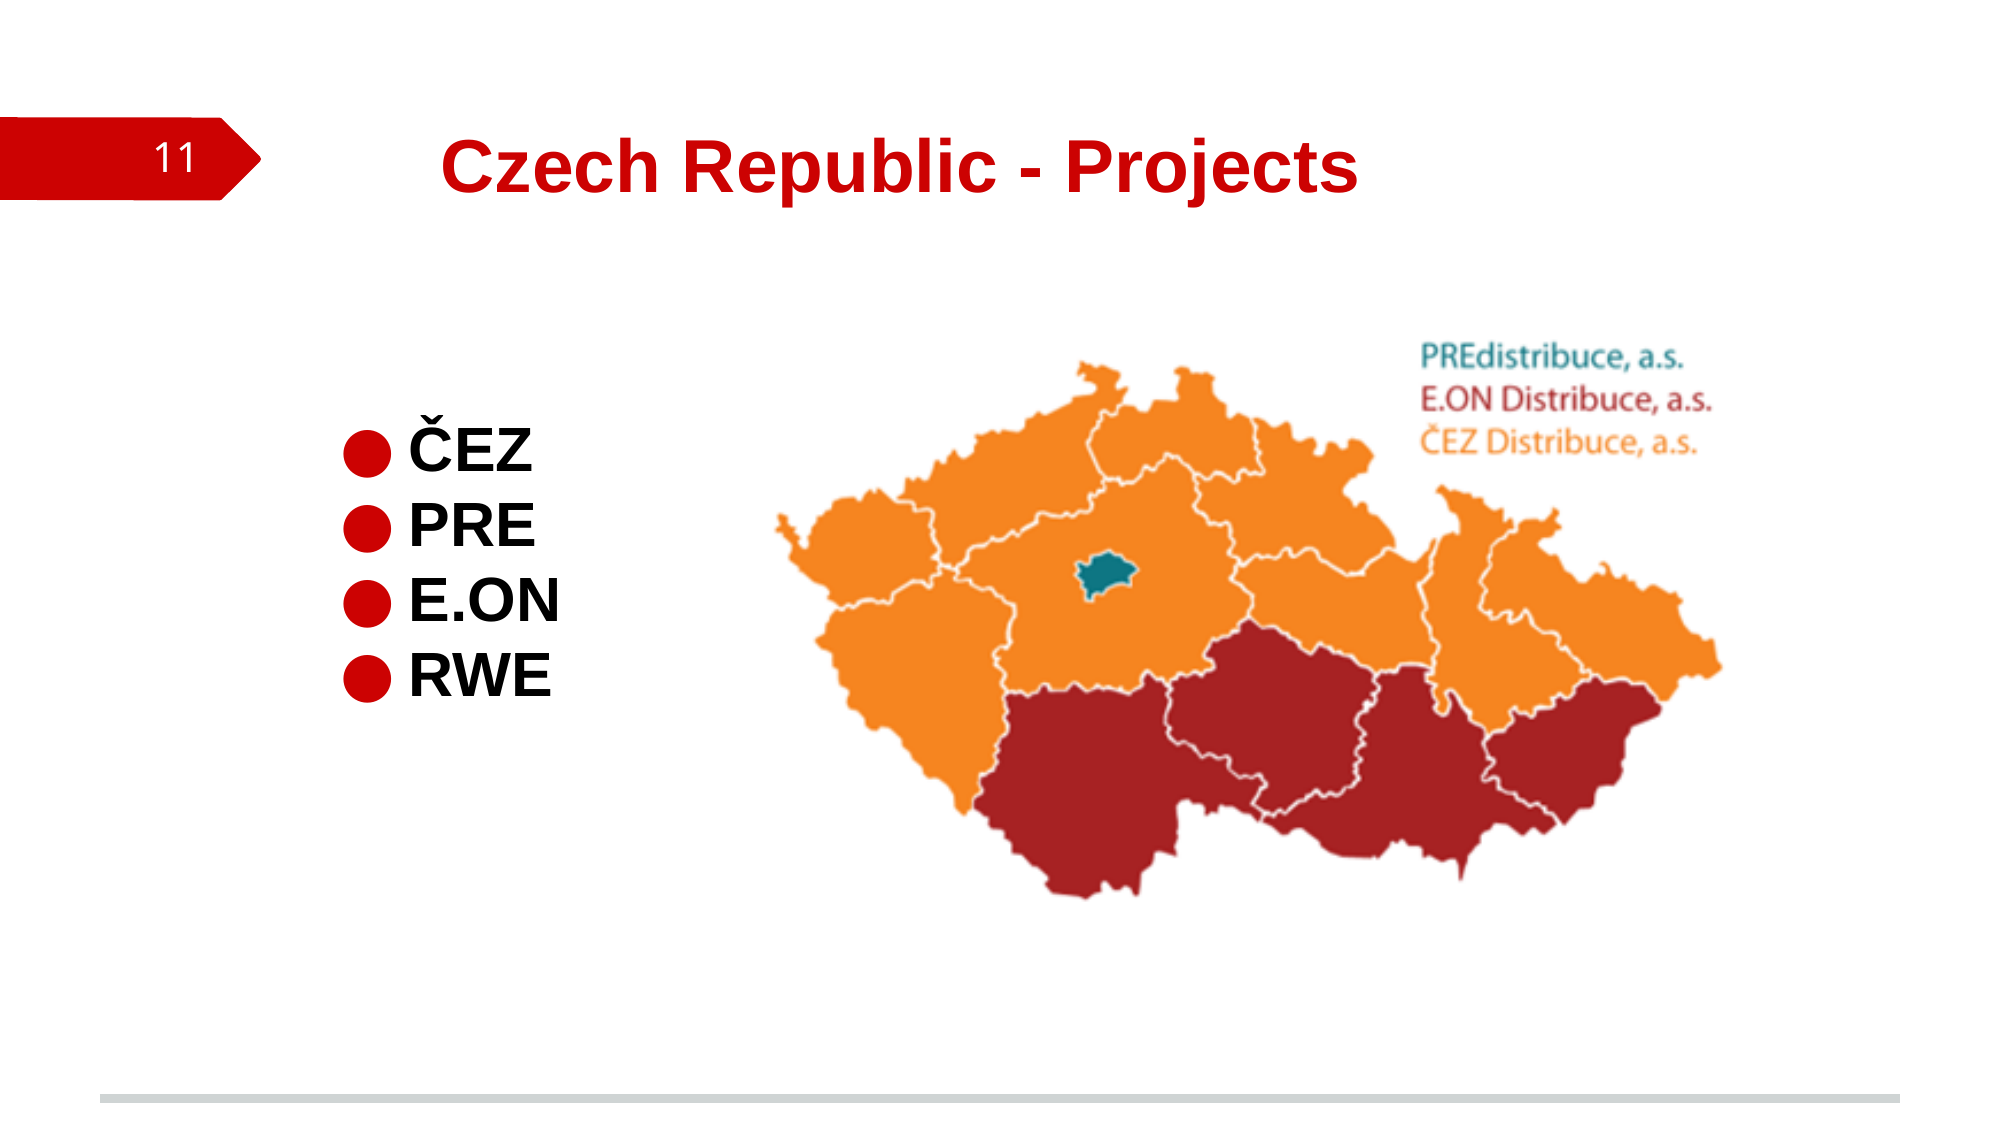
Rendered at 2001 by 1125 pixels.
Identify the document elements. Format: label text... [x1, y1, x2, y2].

list ČEZ PRE E.ON RWE [318, 394, 1782, 1014]
title Czech Republic - Projects [425, 102, 1888, 313]
picture [729, 299, 1747, 941]
slide_number ‹#› [87, 129, 216, 190]
